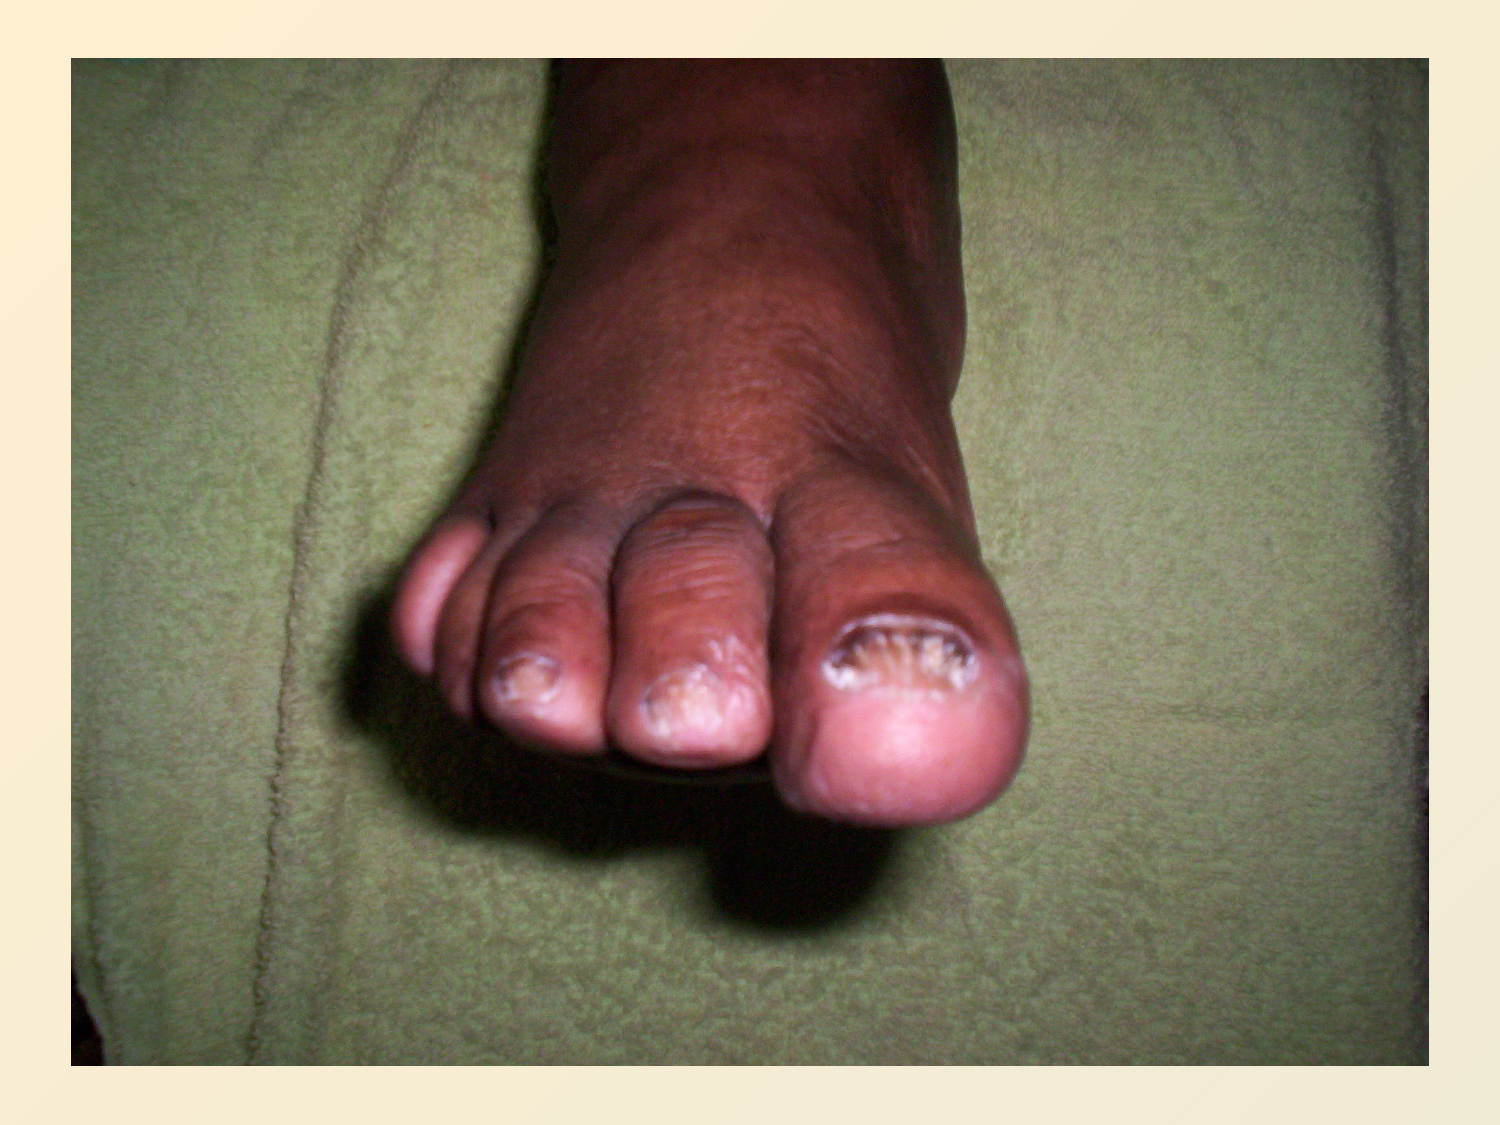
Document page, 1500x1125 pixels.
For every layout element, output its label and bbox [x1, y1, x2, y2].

picture [71, 58, 1429, 1067]
